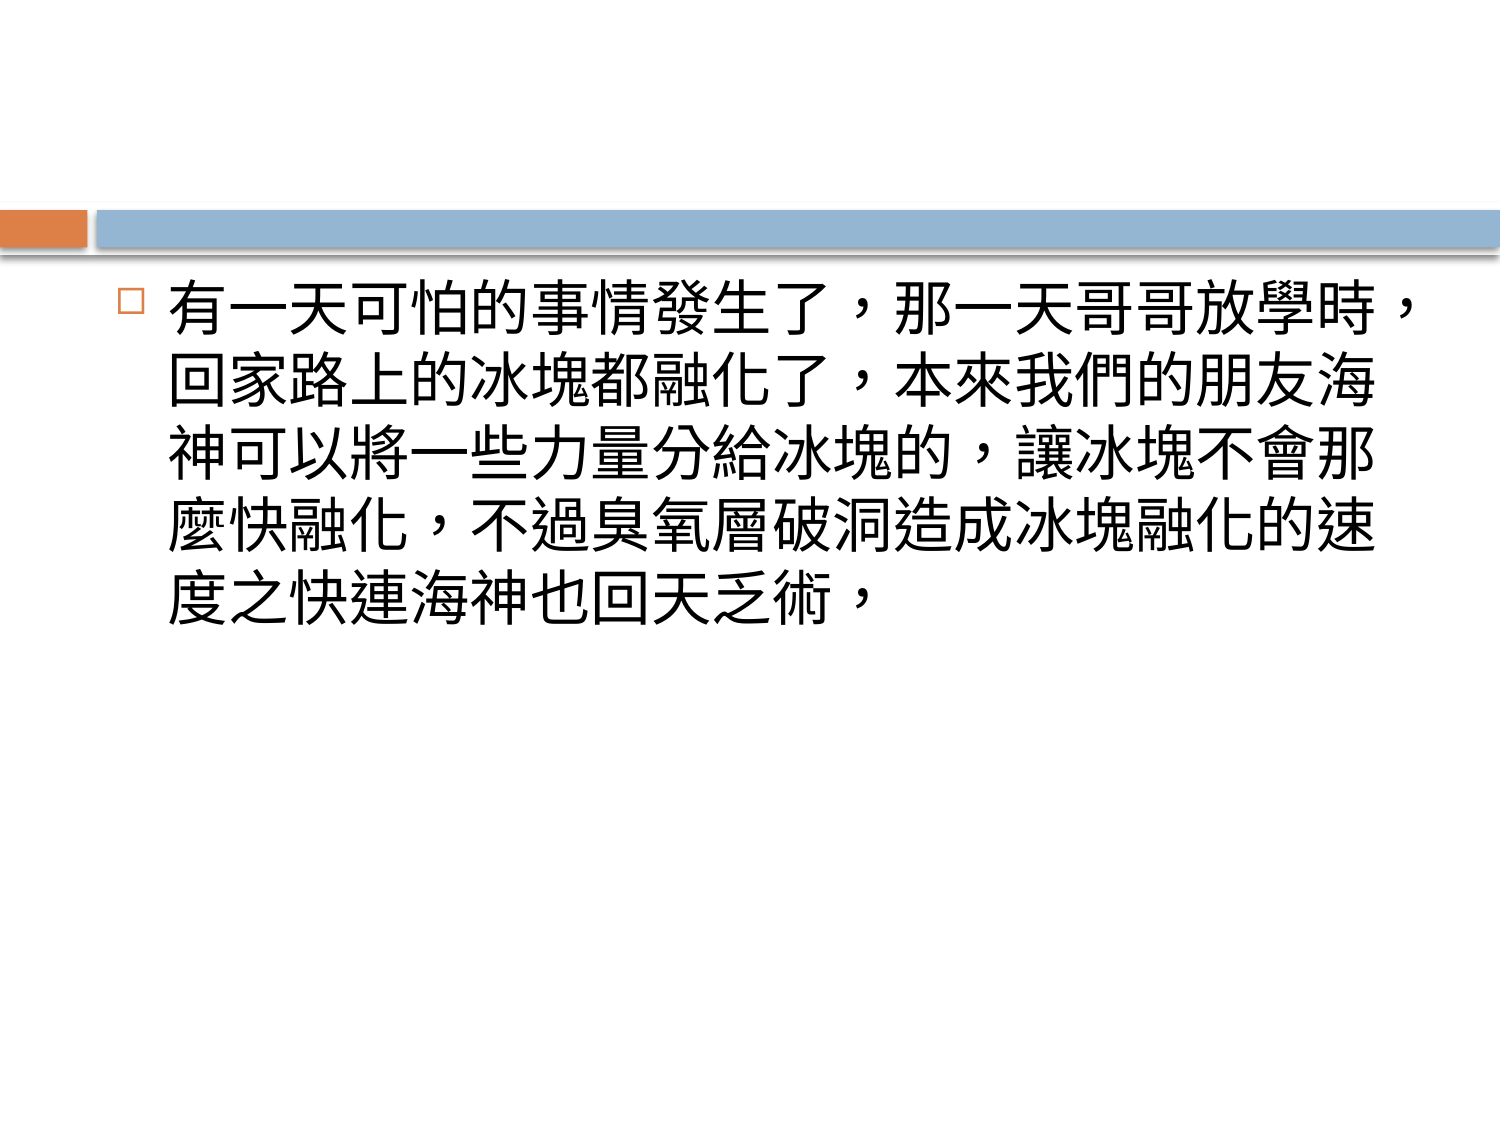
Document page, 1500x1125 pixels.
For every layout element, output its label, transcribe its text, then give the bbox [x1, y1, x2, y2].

list 有一天可怕的事情發生了，那一天哥哥放學時，回家路上的冰塊都融化了，本來我們的朋友海神可以將一些力量分給冰塊的，讓冰塊不會那麼快融化，不過臭氧層破洞造成冰塊融化的速度之快連海神也回天乏術， [100, 262, 1438, 1000]
